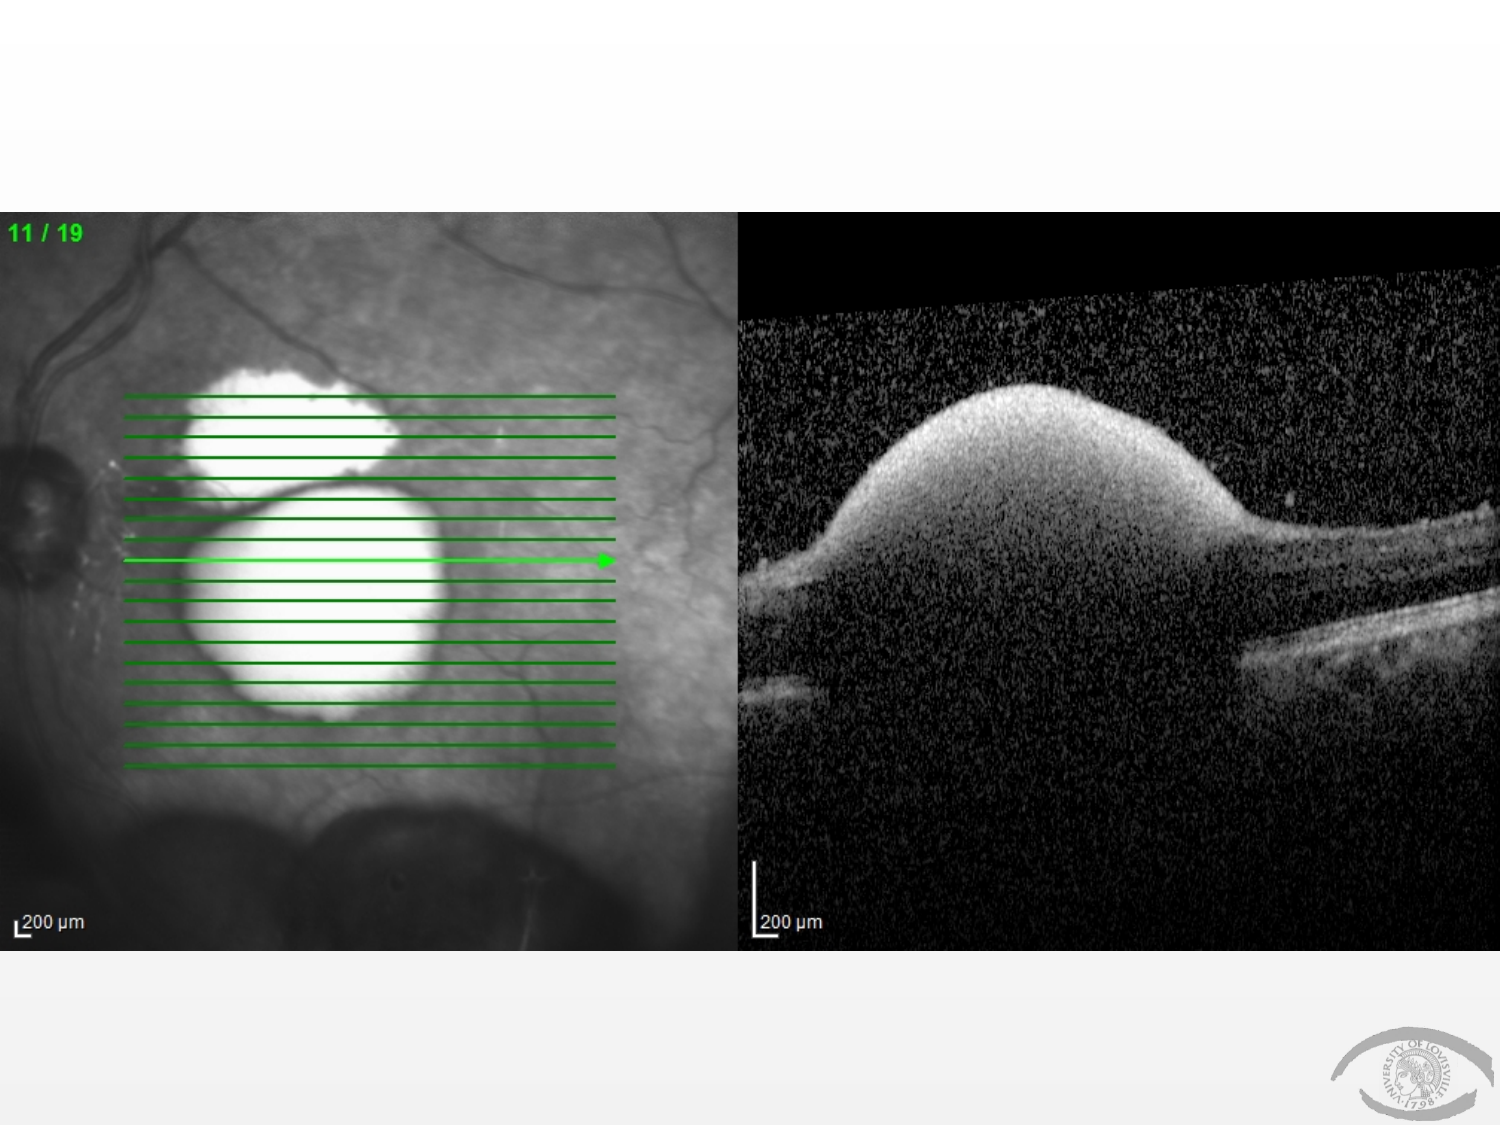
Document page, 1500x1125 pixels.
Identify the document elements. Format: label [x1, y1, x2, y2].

picture [1329, 1025, 1496, 1123]
picture [0, 212, 1500, 951]
